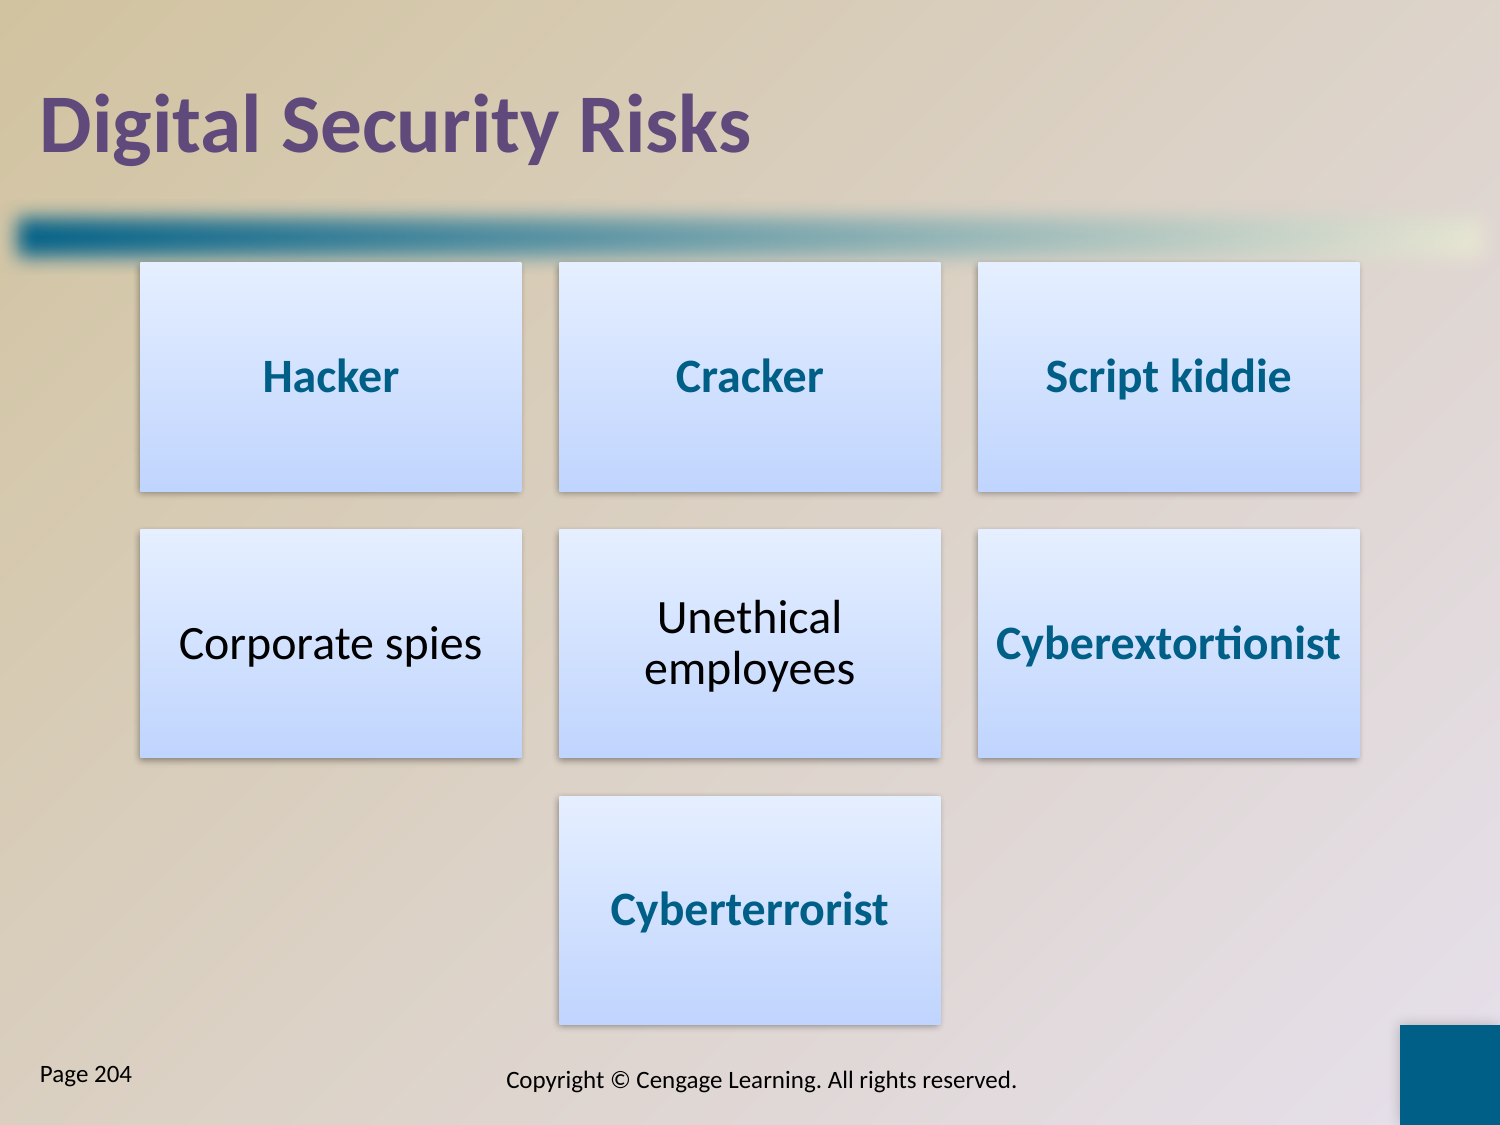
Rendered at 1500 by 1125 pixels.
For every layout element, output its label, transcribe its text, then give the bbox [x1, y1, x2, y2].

list Page 204 [24, 1050, 300, 1125]
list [24, 262, 1476, 1026]
title Digital Security Risks [24, 24, 1475, 213]
footer Copyright © Cengage Learning. All rights reserved. [450, 1036, 1075, 1120]
